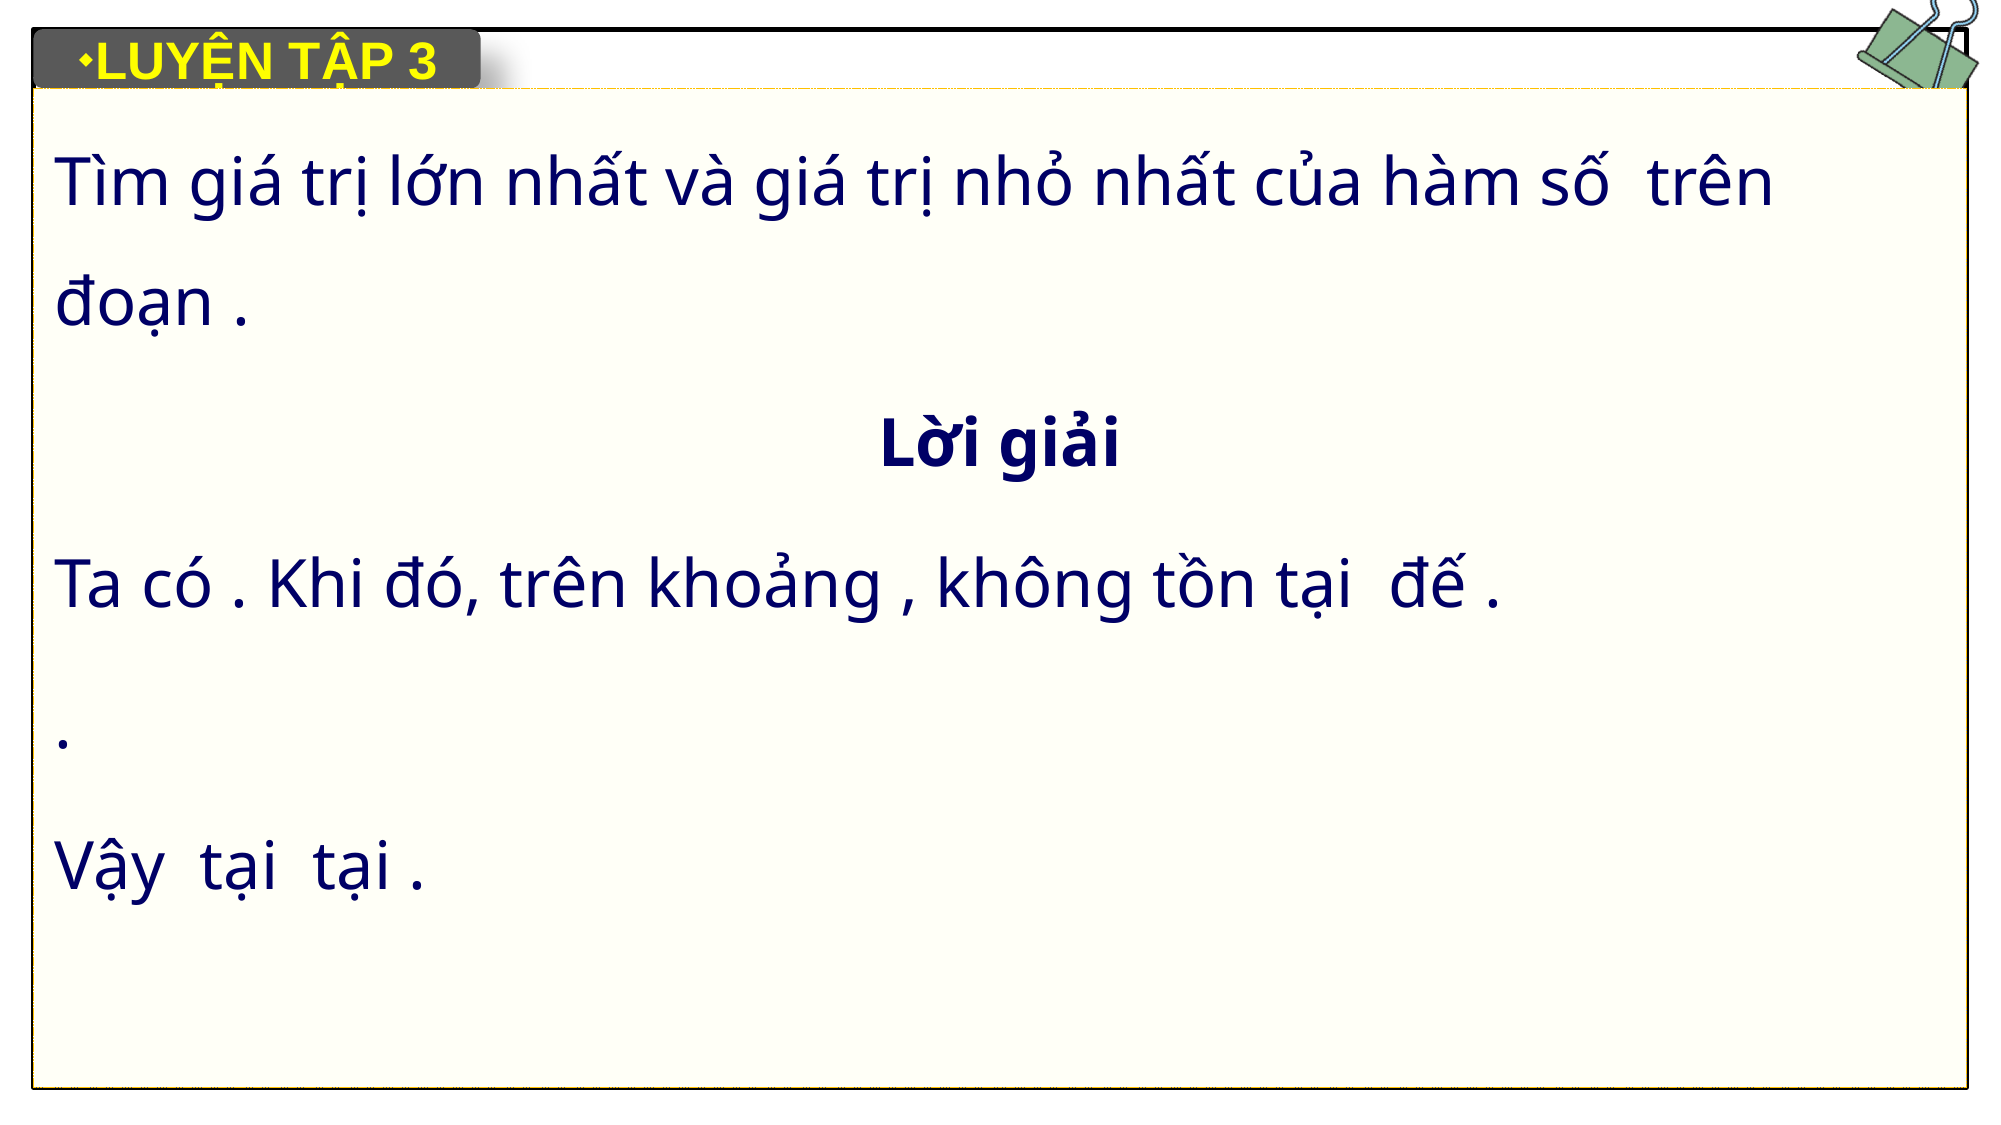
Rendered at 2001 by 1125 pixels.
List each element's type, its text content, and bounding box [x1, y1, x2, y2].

text_box [477, 29, 1851, 88]
text_box ⬩LUYỆN TẬP 3 [32, 28, 482, 88]
picture [1843, 0, 2000, 119]
